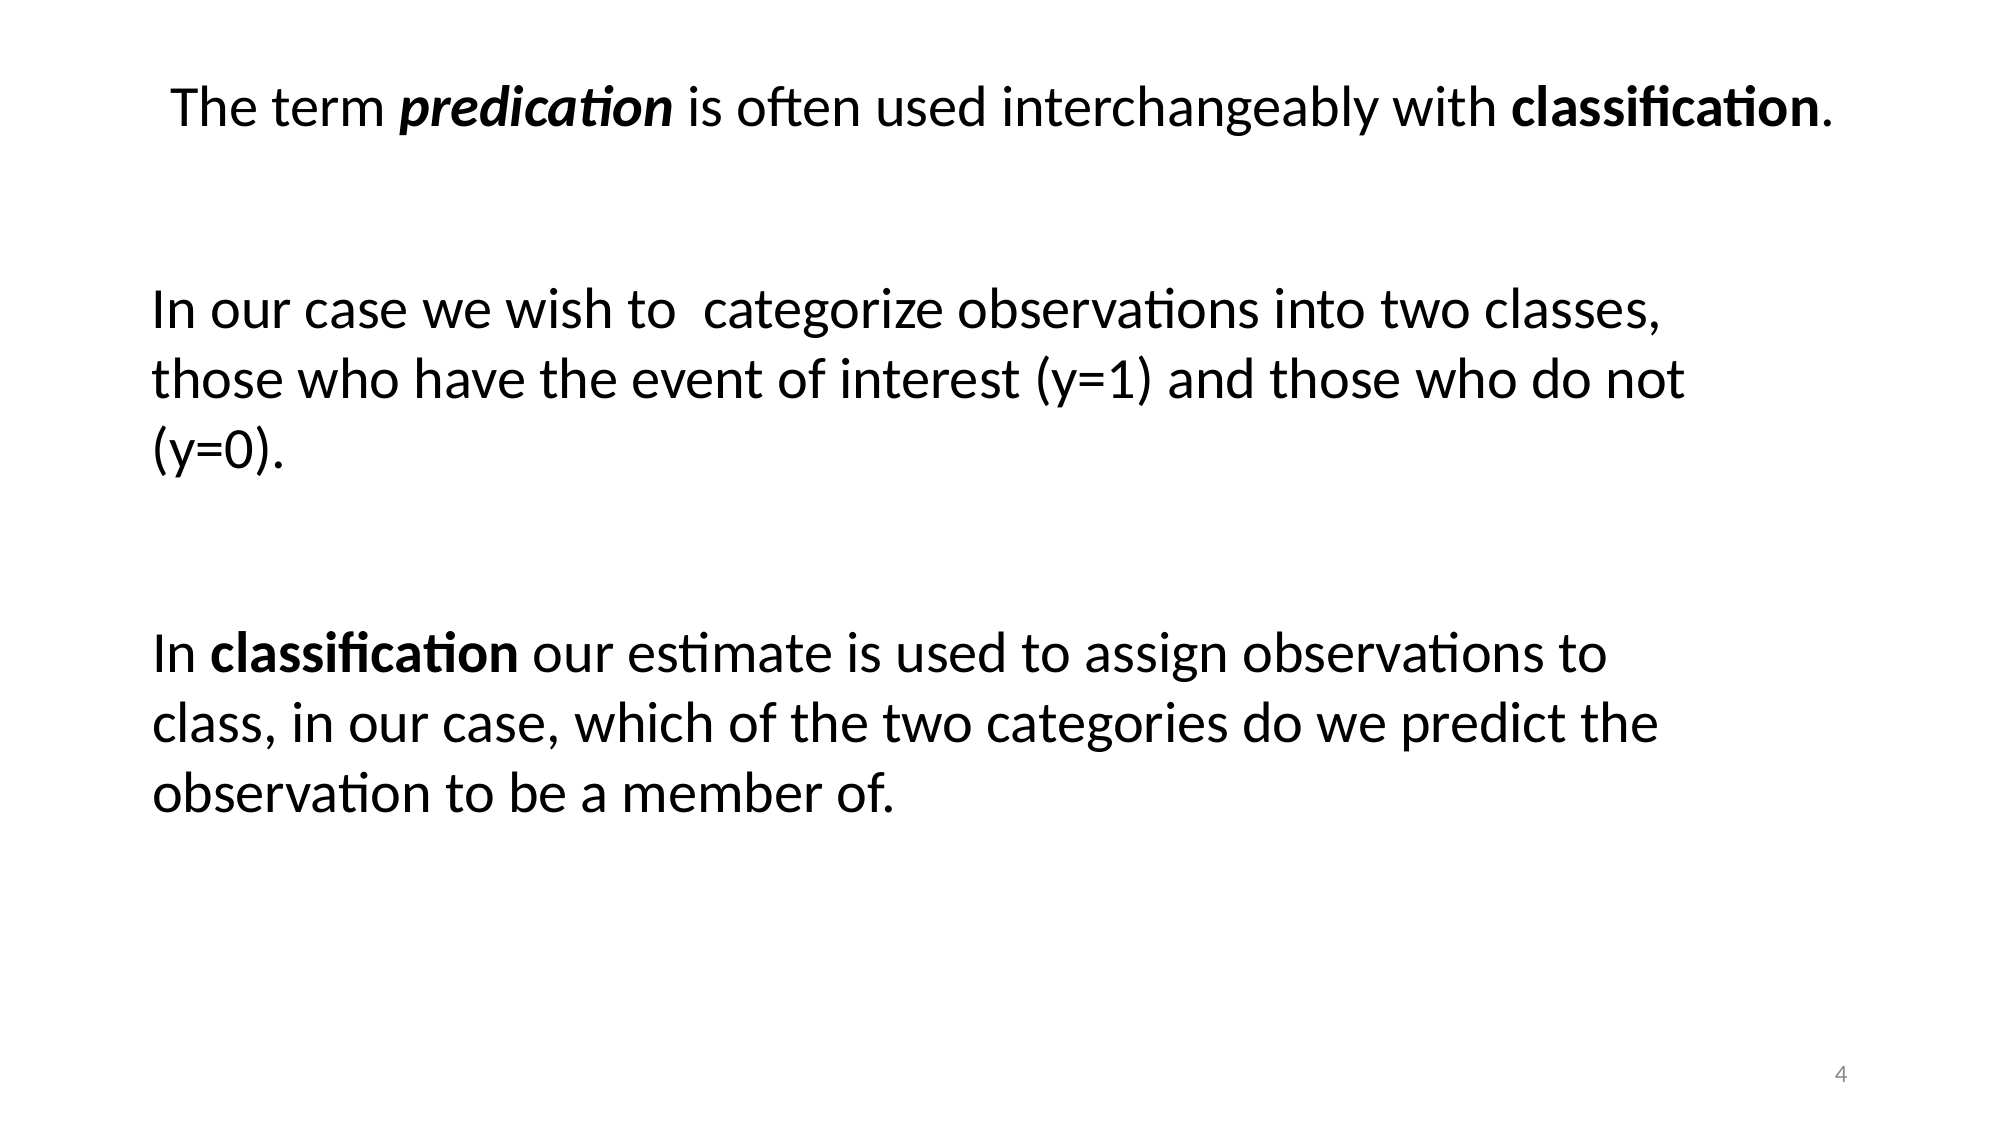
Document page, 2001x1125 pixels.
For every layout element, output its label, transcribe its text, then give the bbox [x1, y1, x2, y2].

text_box The term predication is often used interchangeably with classification. [155, 60, 1857, 146]
text_box In classification our estimate is used to assign observations to class, in our case, which of the two categories do we predict the observation to be a member of. [137, 606, 1749, 832]
slide_number 4 [1412, 1042, 1863, 1103]
text_box In our case we wish to categorize observations into two classes, those who have the event of interest (y=1) and those who do not (y=0). [137, 263, 1728, 488]
